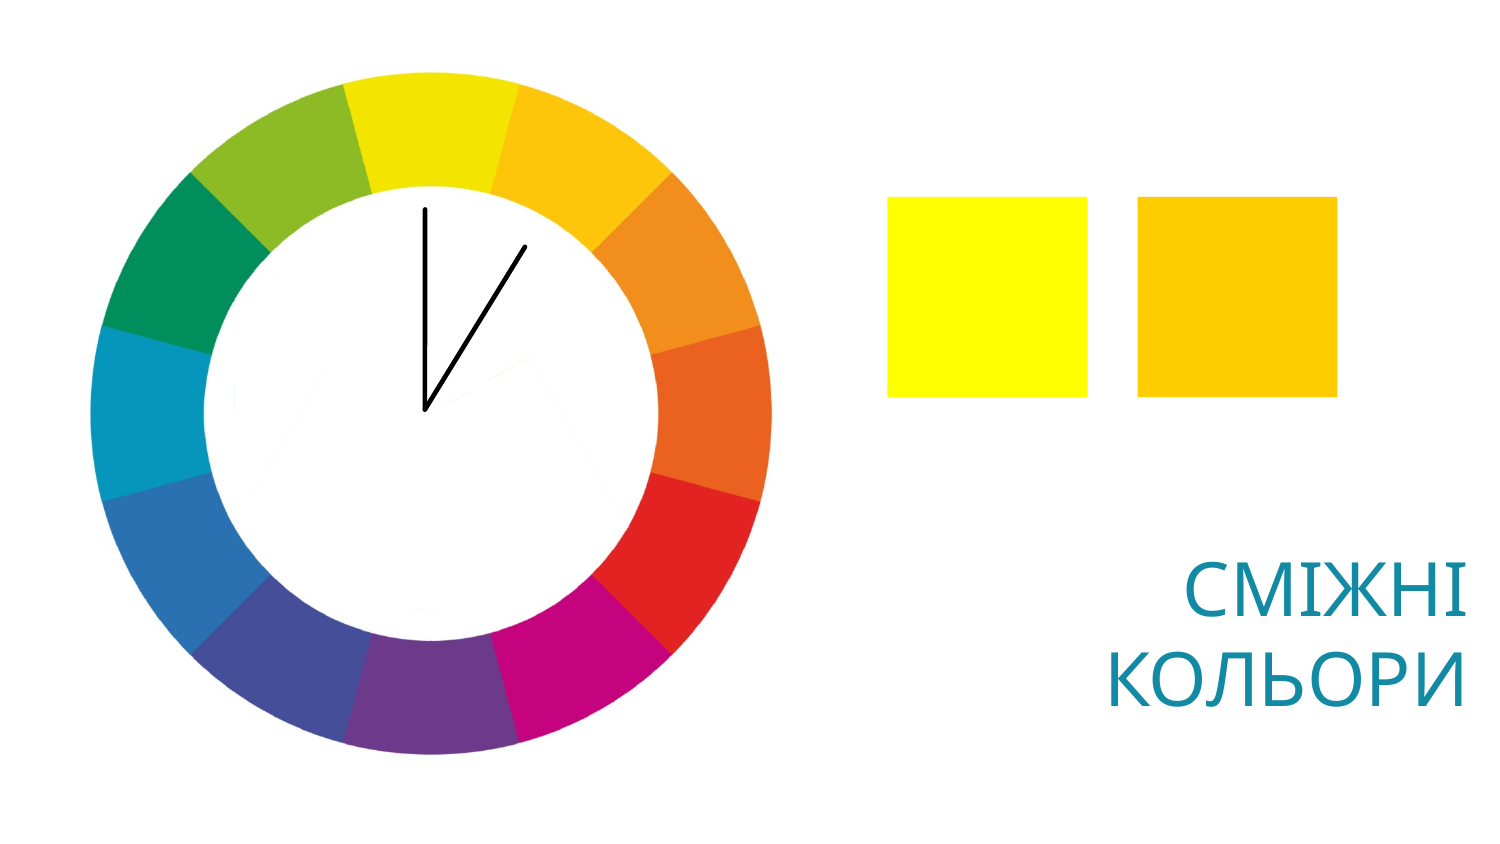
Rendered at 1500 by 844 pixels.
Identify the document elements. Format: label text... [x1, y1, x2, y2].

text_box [393, 277, 557, 379]
text_box СМІЖНІ КОЛЬОРИ [920, 534, 1484, 730]
picture [0, 0, 1500, 844]
text_box [1135, 195, 1340, 399]
text_box [885, 195, 1090, 399]
